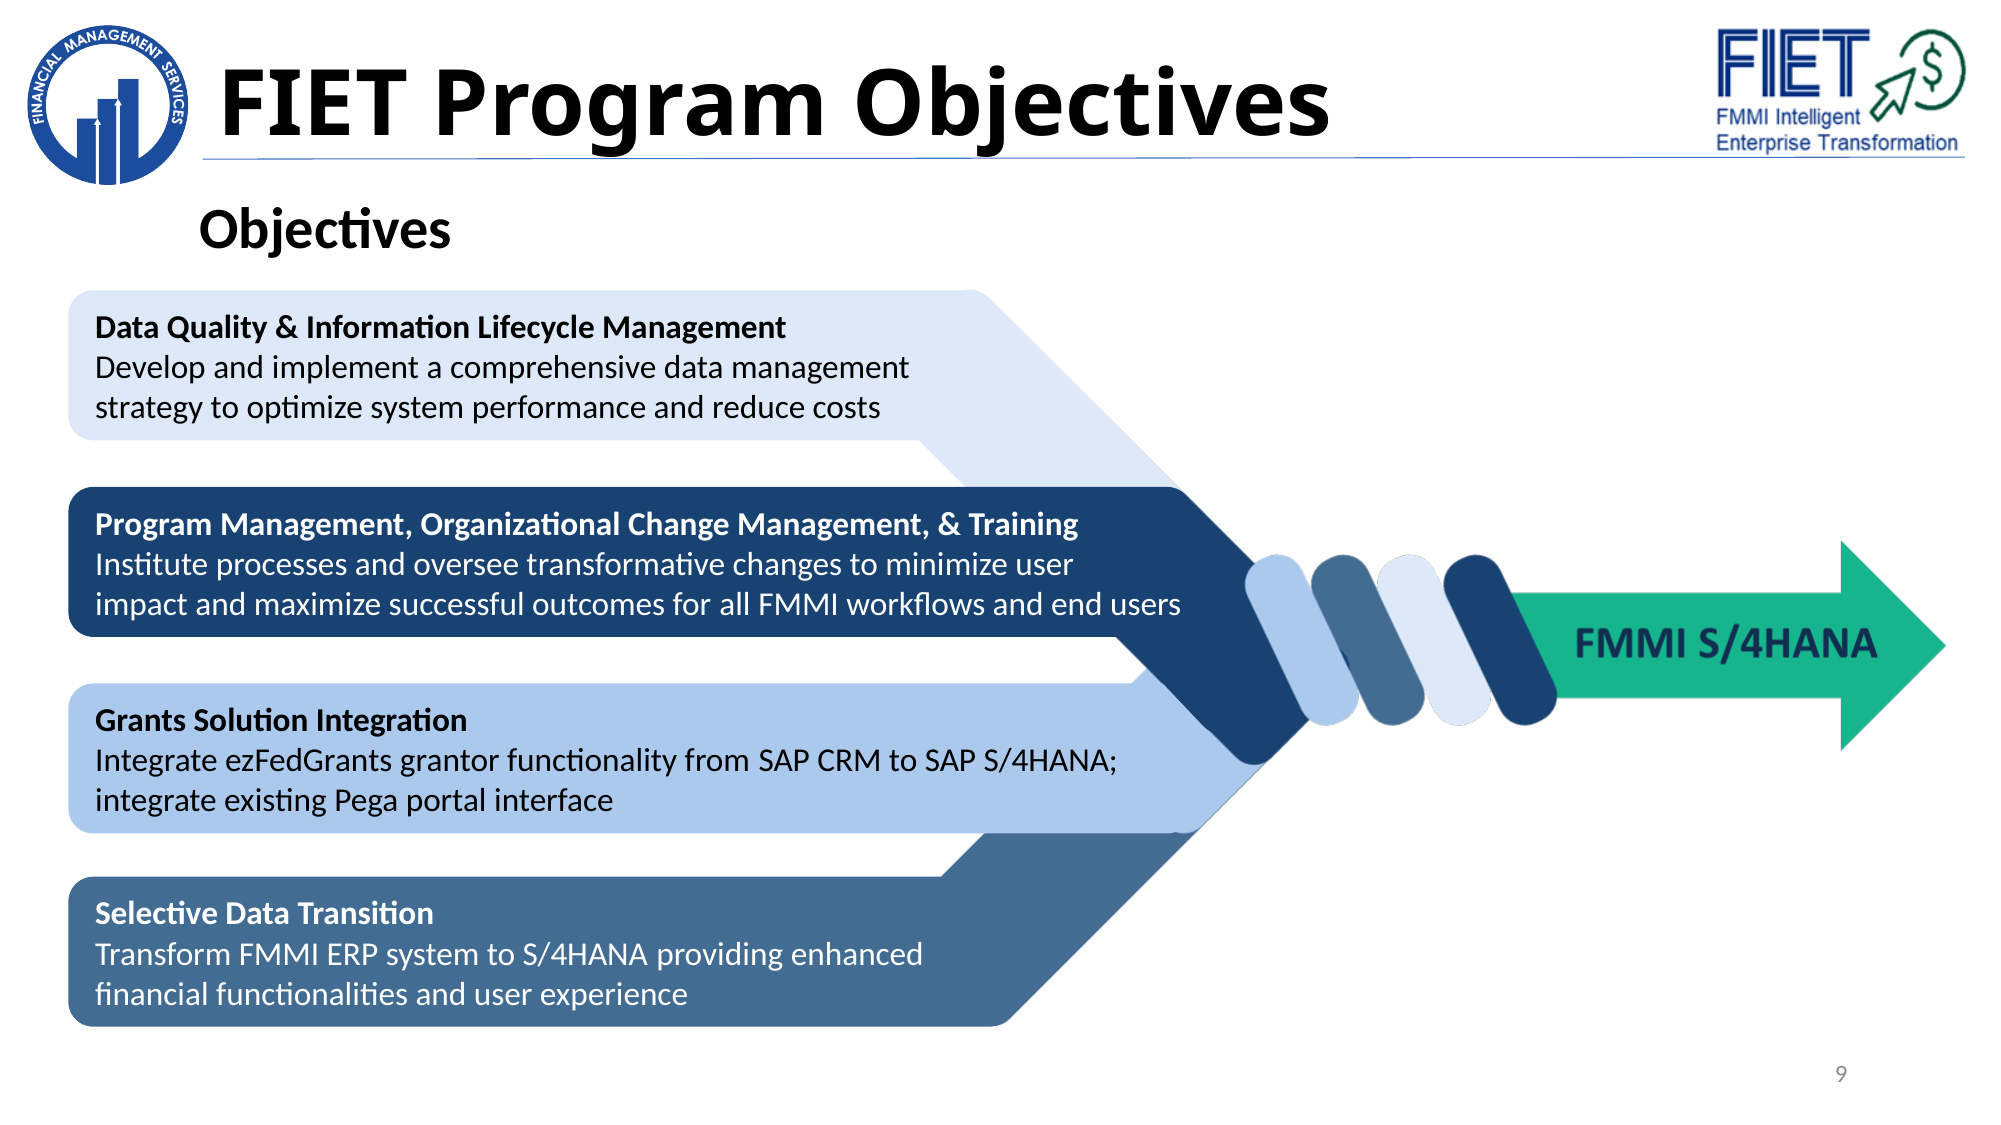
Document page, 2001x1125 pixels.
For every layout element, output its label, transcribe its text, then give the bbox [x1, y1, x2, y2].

picture [1714, 22, 1972, 157]
text_box Data Quality & Information Lifecycle Management Develop and implement a comprehensive data management strategy to optimize system performance and reduce costs​ [68, 290, 874, 441]
picture [874, 289, 1946, 1027]
text_box Objectives [184, 191, 508, 269]
slide_number 9 [1412, 1042, 1863, 1103]
text_box Grants Solution Integration Integrate ezFedGrants grantor functionality from SAP CRM to SAP S/4HANA; integrate existing Pega portal interface [68, 683, 874, 834]
text_box Selective Data Transition Transform FMMI ERP system to S/4HANA providing enhanced financial functionalities and user experience [68, 876, 874, 1027]
picture [23, 22, 190, 188]
title FIET Program Objectives [202, 30, 1653, 181]
text_box Program Management, Organizational Change Management, & Training Institute processes and oversee transformative changes to minimize user impact and maximize successful outcomes for all FMMI workflows and end users [68, 486, 874, 637]
